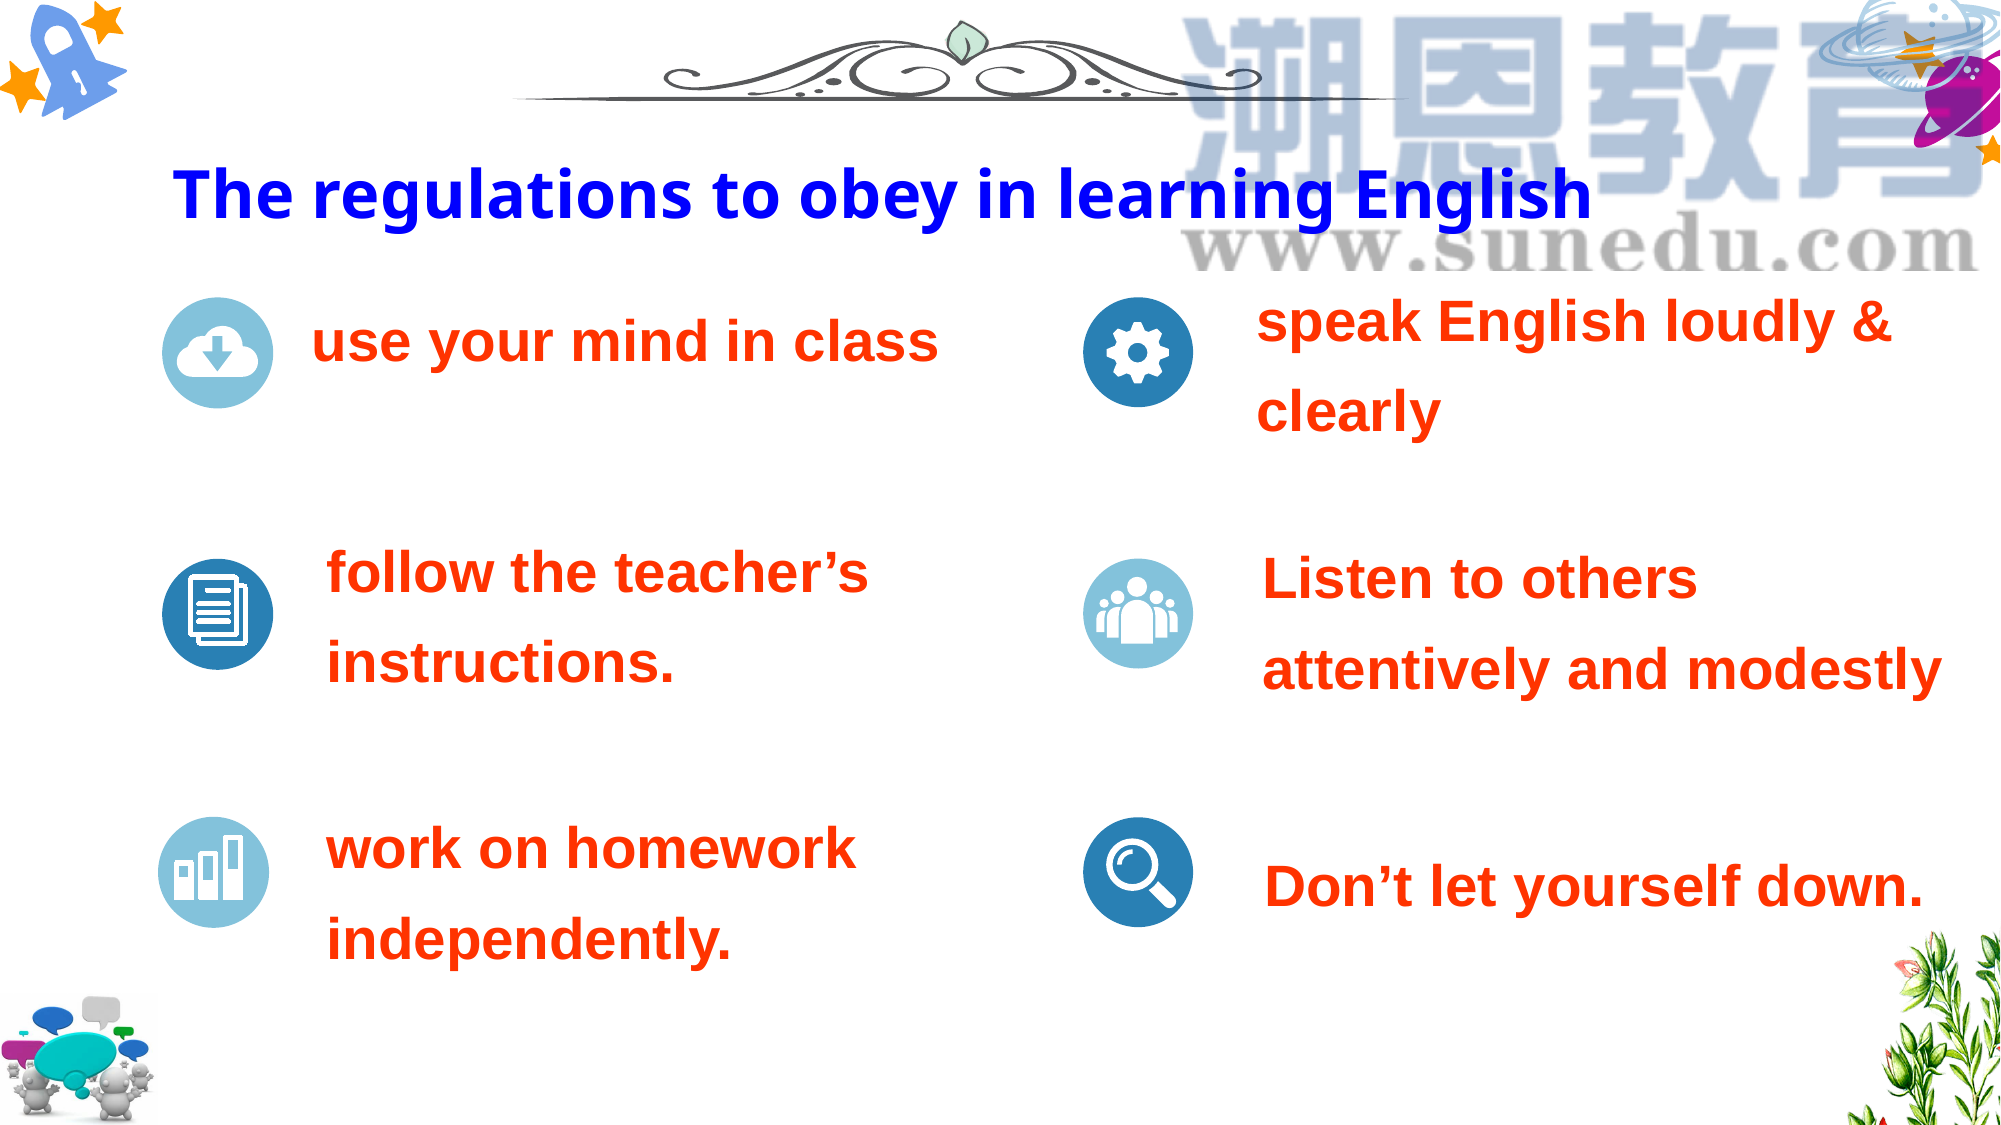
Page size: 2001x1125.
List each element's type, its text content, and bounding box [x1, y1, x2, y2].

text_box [162, 297, 274, 409]
text_box speak English loudly & clearly [1241, 284, 1928, 422]
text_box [157, 816, 270, 928]
picture [0, 993, 158, 1125]
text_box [162, 558, 274, 670]
text_box Don’t let yourself down. [1249, 803, 1959, 941]
text_box The regulations to obey in learning English [158, 144, 1657, 239]
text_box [1083, 817, 1194, 928]
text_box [1083, 558, 1194, 669]
text_box work on homework independently. [311, 811, 881, 949]
text_box follow the teacher’s instructions. [311, 535, 941, 673]
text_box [1083, 297, 1194, 408]
text_box Listen to others attentively and modestly [1247, 536, 1973, 684]
picture [1800, 908, 2001, 1125]
text_box use your mind in class [296, 258, 983, 396]
picture [1178, 10, 1983, 271]
